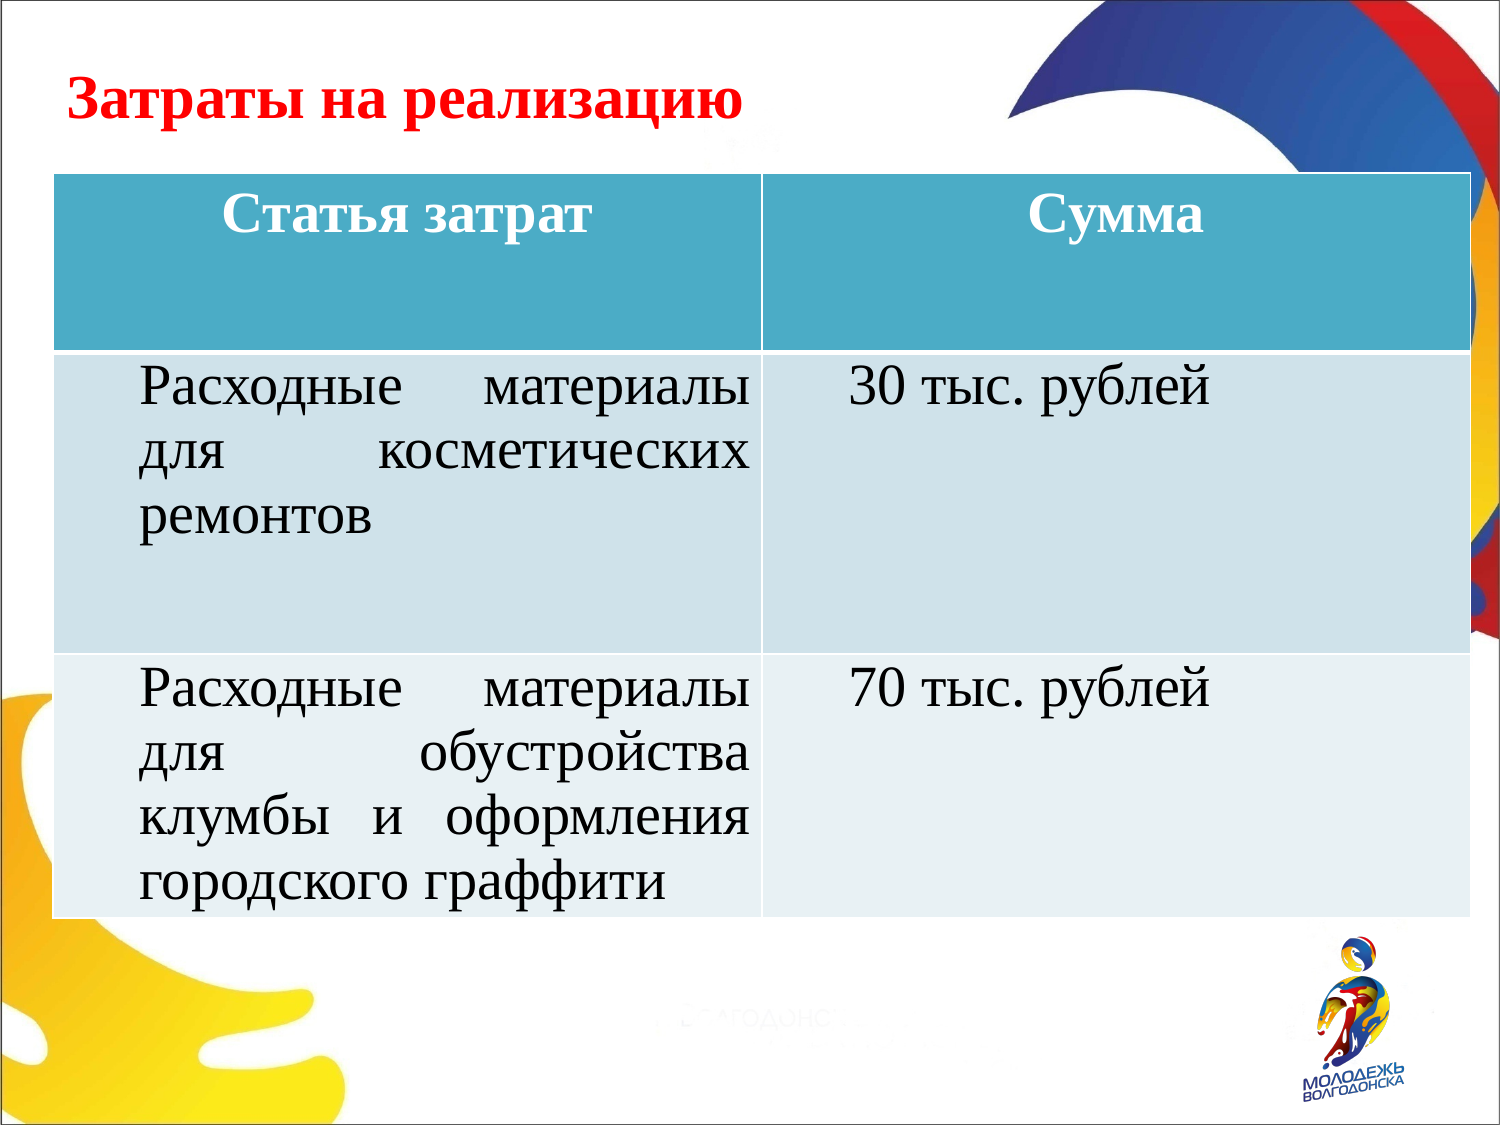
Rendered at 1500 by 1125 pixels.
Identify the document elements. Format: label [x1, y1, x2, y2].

text_box [0, 0, 1500, 1125]
